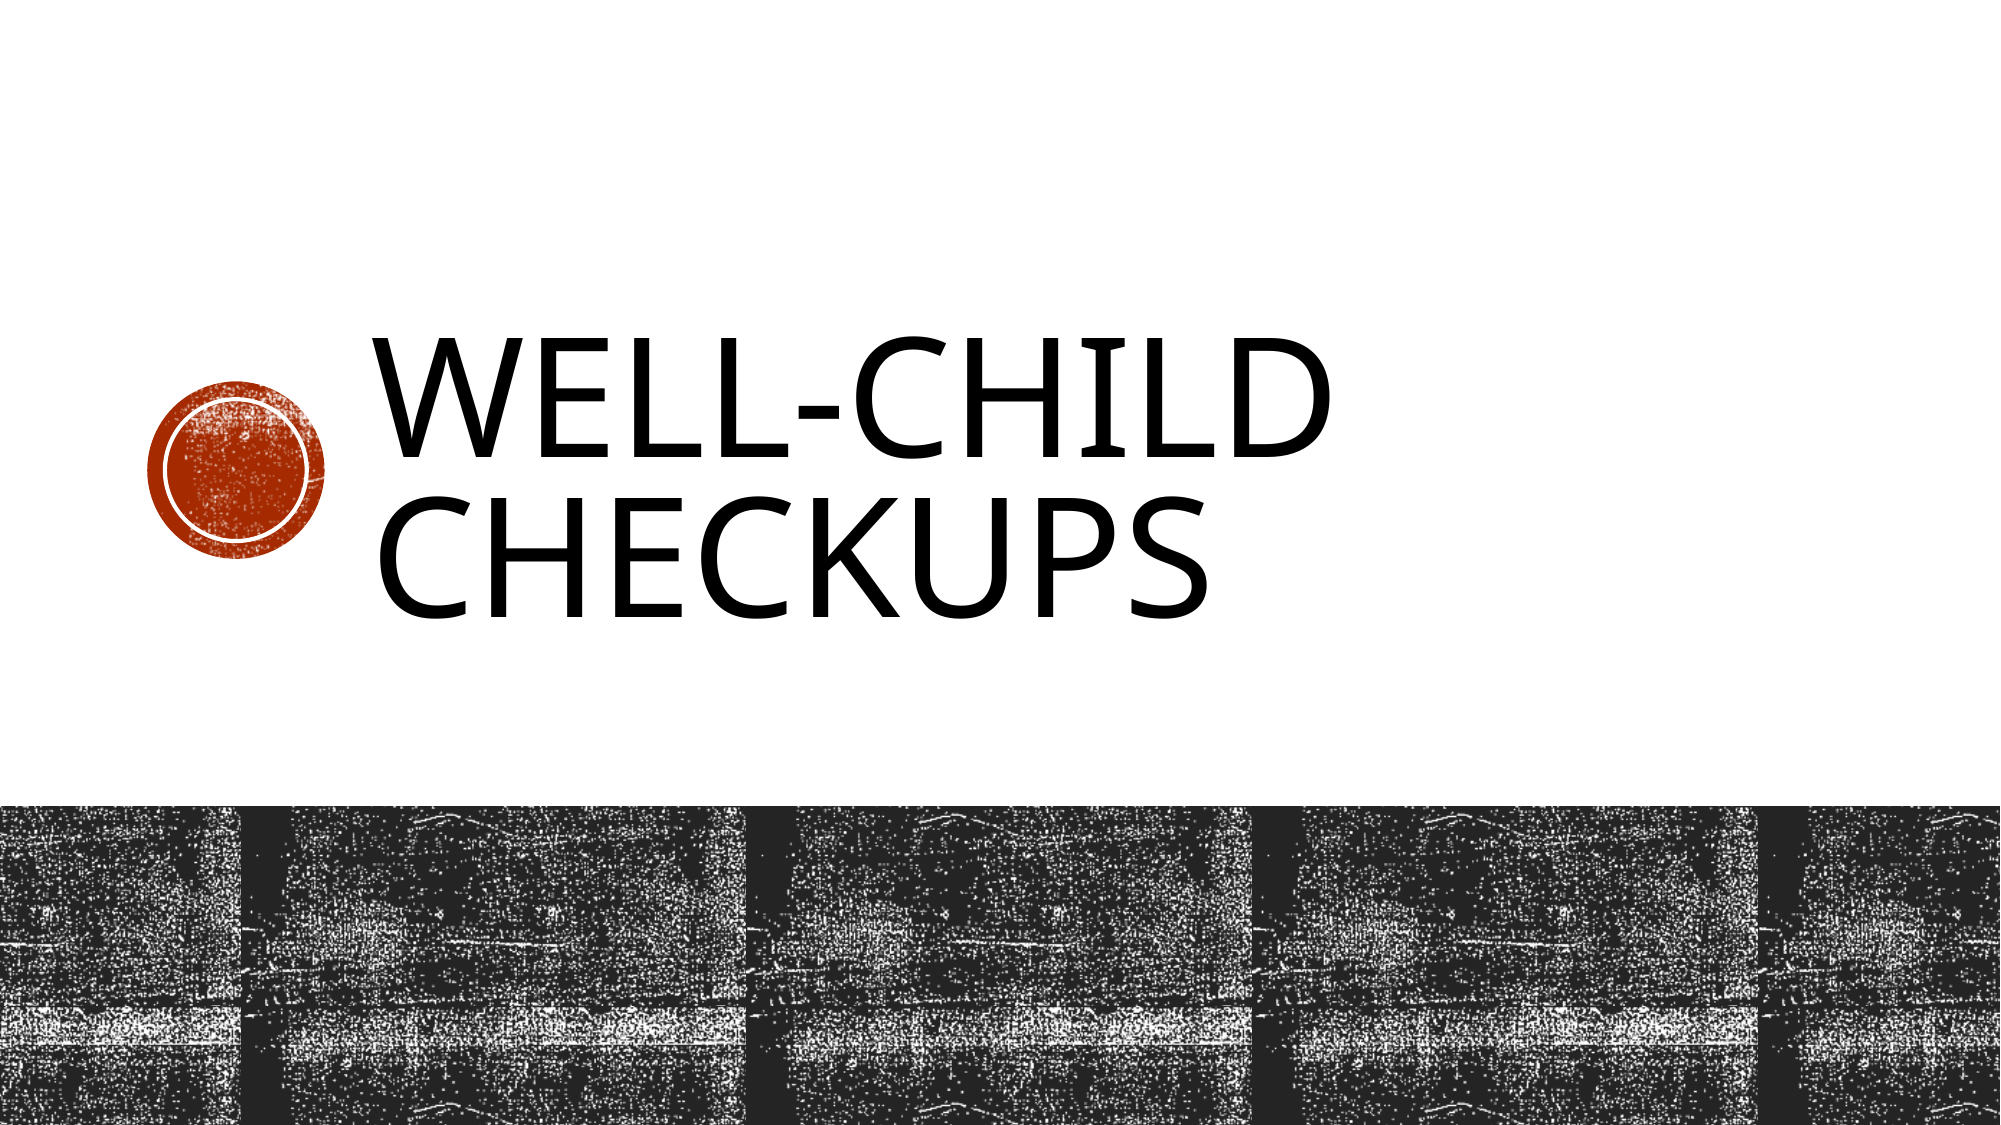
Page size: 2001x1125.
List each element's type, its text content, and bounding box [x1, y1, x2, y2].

title Well-child checkups [355, 201, 1878, 779]
